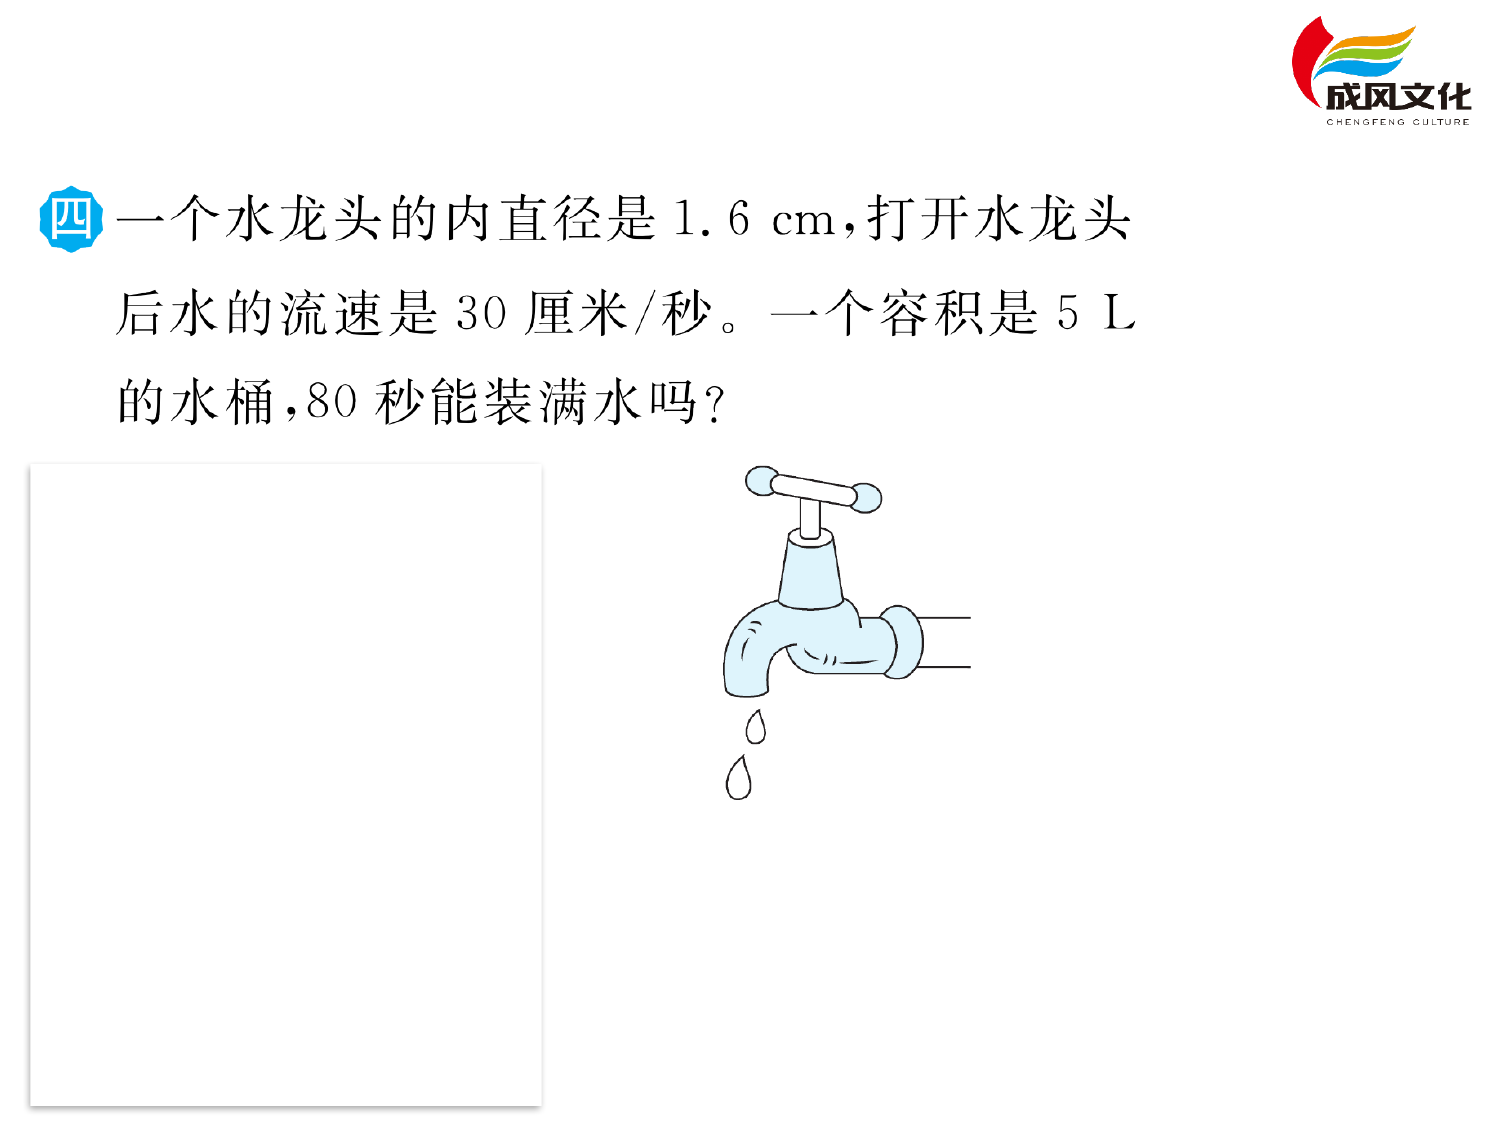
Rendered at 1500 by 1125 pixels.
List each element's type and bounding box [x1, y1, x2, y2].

picture [1281, 0, 1489, 136]
picture [35, 176, 1161, 1123]
